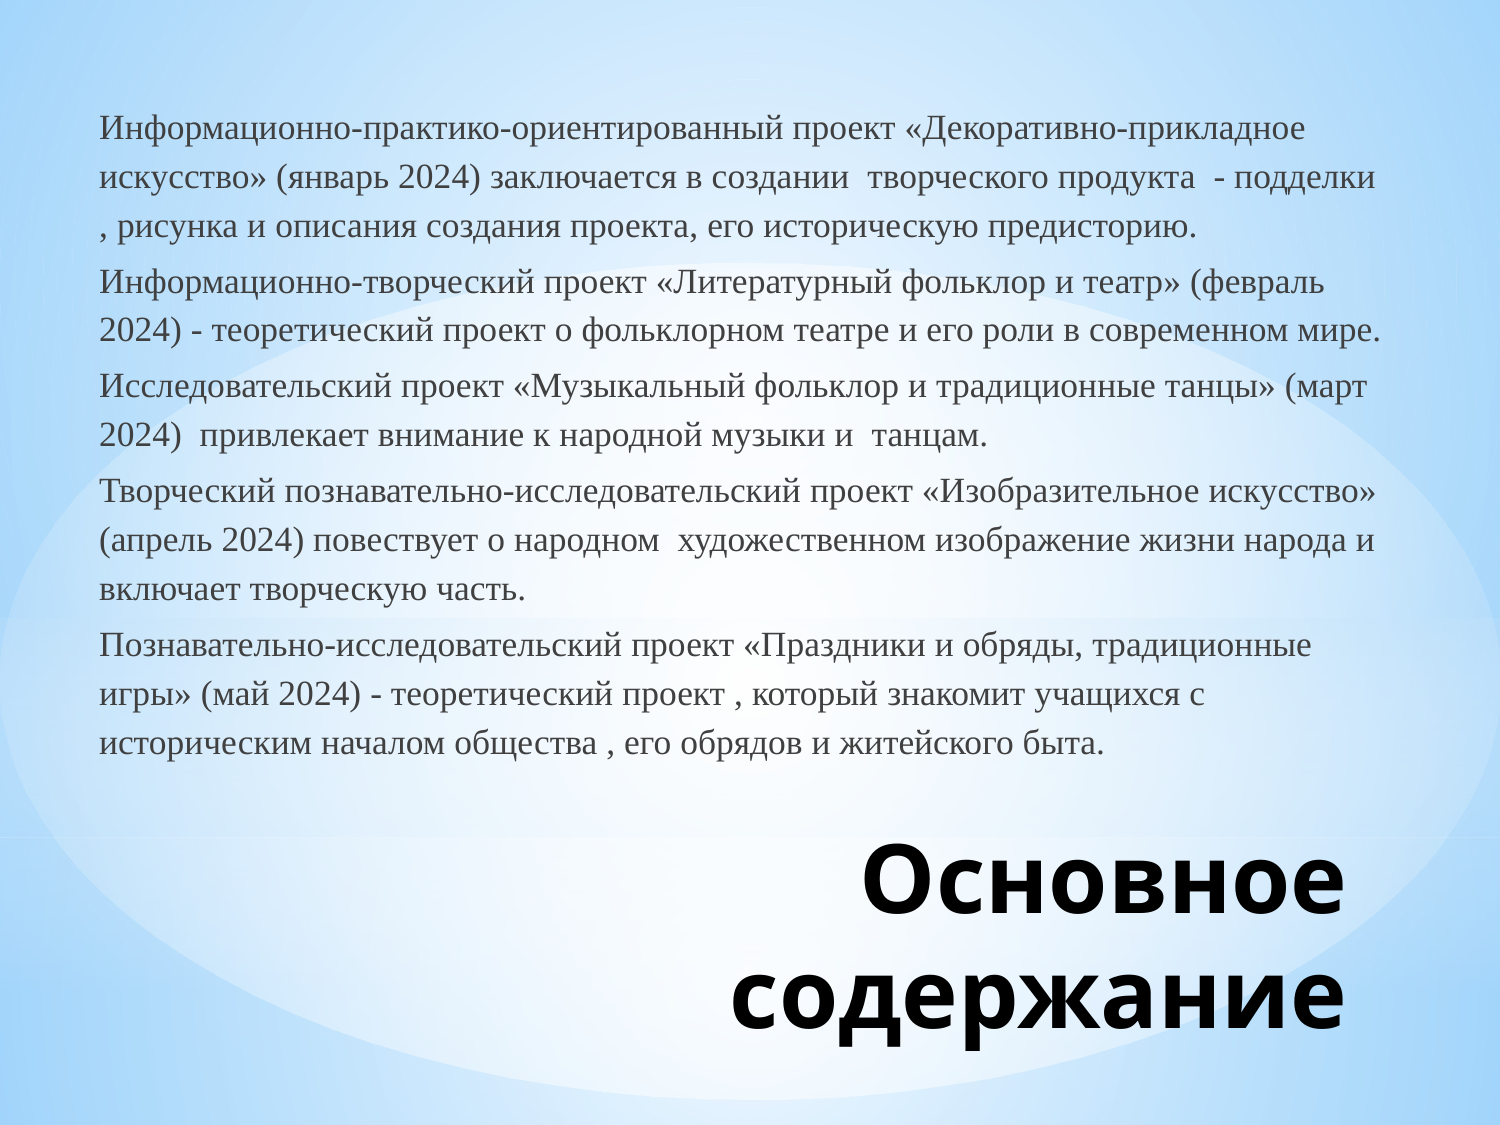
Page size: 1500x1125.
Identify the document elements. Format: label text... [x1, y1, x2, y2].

list Информационно-практико-ориентированный проект «Декоративно-прикладное искусство» (январь 2024) заключается в создании творческого продукта - подделки , рисунка и описания создания проекта, его историческую предисторию. Информационно-творческий проект «Литературный фольклор и театр» (февраль 2024) - теоретический проект о фольклорном театре и его роли в современном мире. Исследовательский проект «Музыкальный фольклор и традиционные танцы» (март 2024) привлекает внимание к народной музыки и танцам. Творческий познавательно-исследовательский проект «Изобразительное искусство» (апрель 2024) повествует о народном художественном изображение жизни народа и включает творческую часть. Познавательно-исследовательский проект «Праздники и обряды, традиционные игры» (май 2024) - теоретический проект , который знакомит учащихся с историческим началом общества , его обрядов и житейского быта. [76, 90, 1400, 823]
title Основное содержание [294, 823, 1363, 1024]
